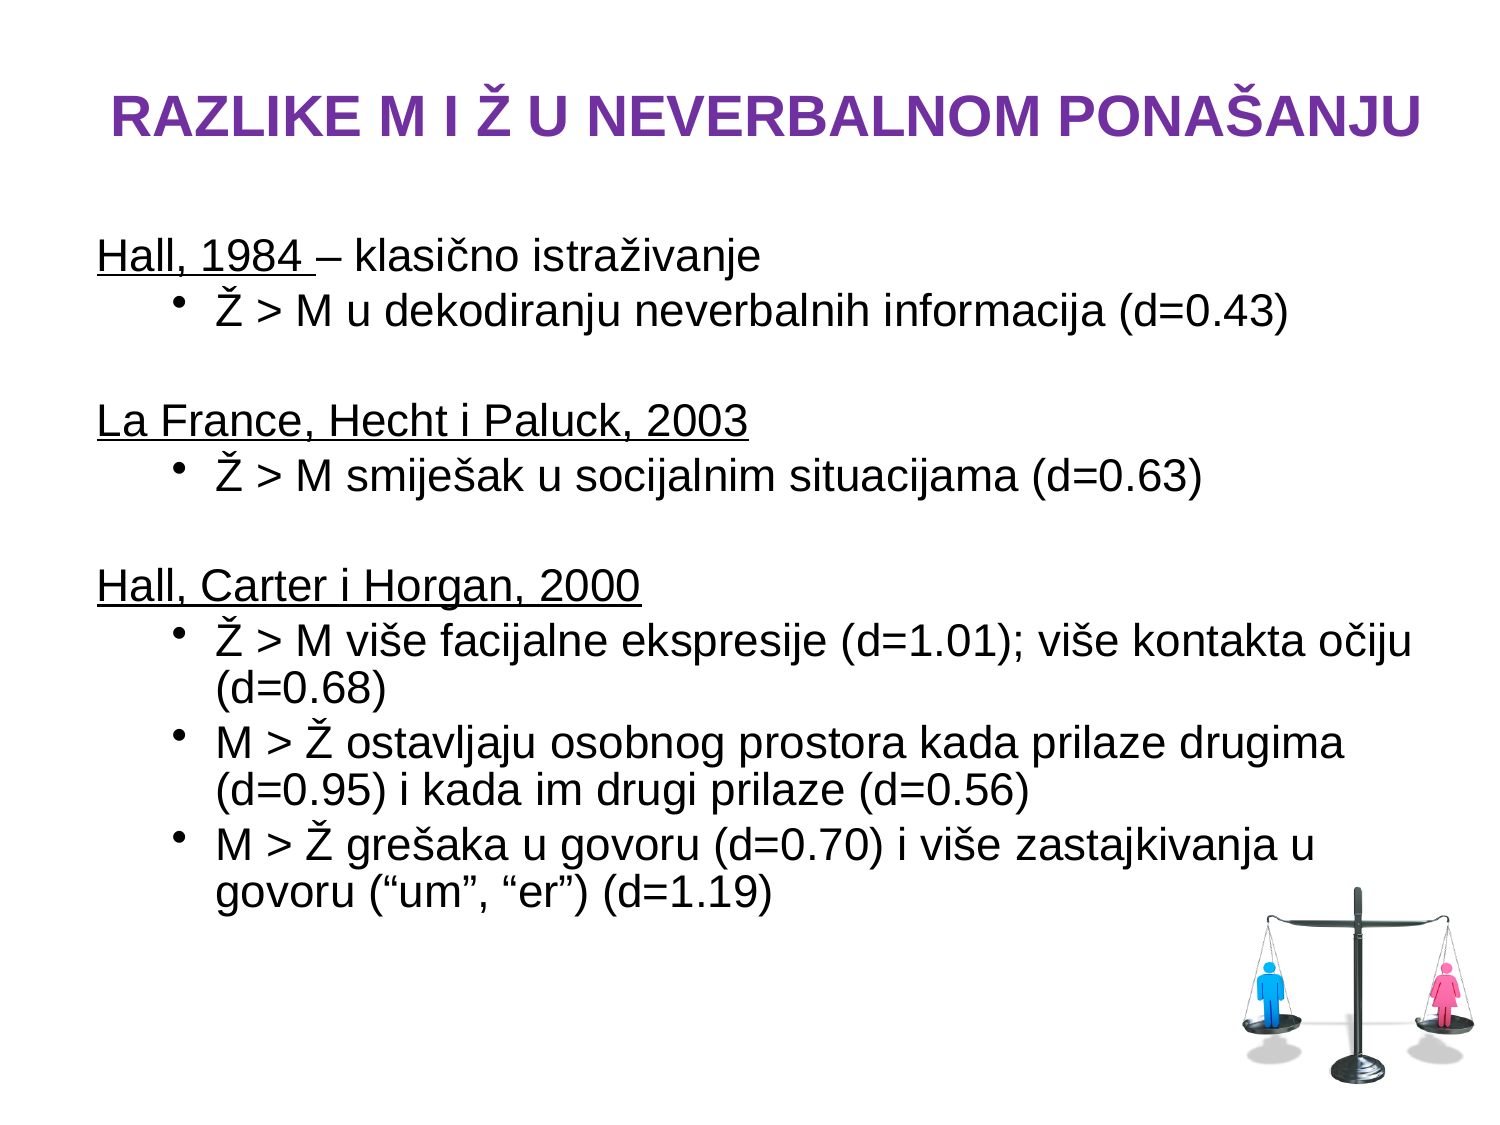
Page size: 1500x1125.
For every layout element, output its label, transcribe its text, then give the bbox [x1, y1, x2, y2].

picture [1216, 878, 1500, 1092]
text_box RAZLIKE M I Ž U NEVERBALNOM PONAŠANJU Hall, 1984 – klasično istraživanje Ž > M u dekodiranju neverbalnih informacija (d=0.43) La France, Hecht i Paluck, 2003 Ž > M smiješak u socijalnim situacijama (d=0.63) Hall, Carter i Horgan, 2000 Ž > M više facijalne ekspresije (d=1.01); više kontakta očiju (d=0.68) M > Ž ostavljaju osobnog prostora kada prilaze drugima (d=0.95) i kada im drugi prilaze (d=0.56) M > Ž grešaka u govoru (d=0.70) i više zastajkivanja u govoru (“um”, “er”) (d=1.19) [81, 81, 1452, 924]
